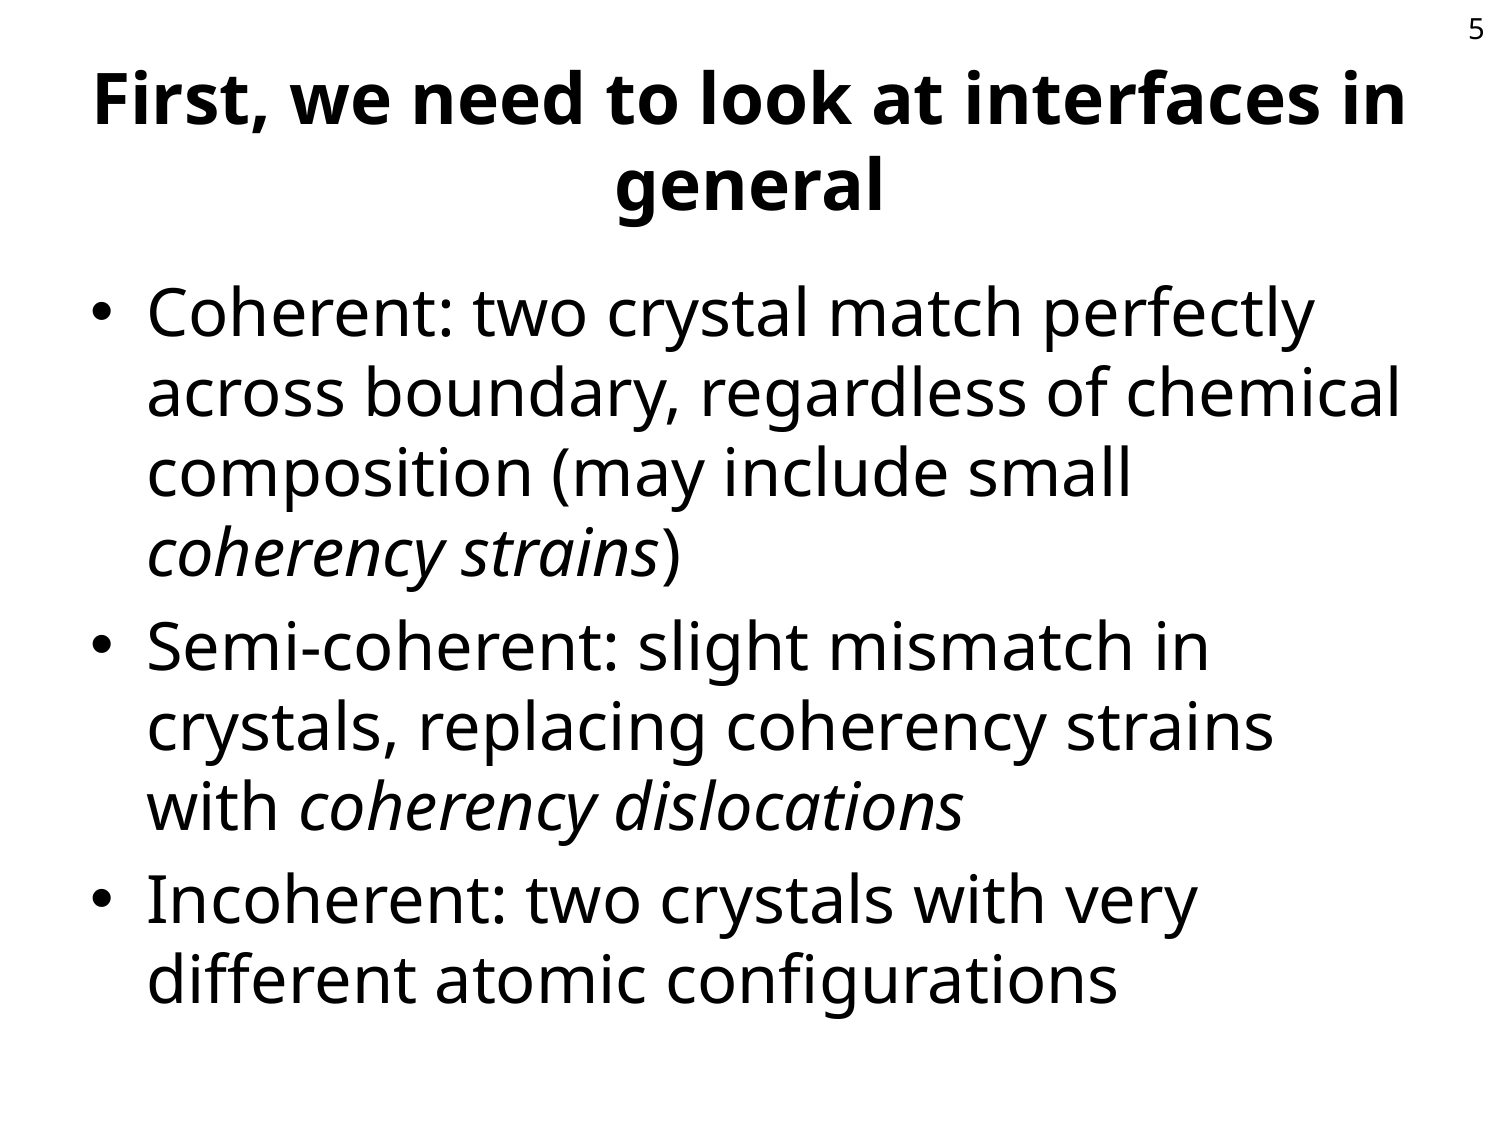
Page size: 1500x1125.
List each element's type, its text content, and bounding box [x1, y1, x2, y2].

slide_number 5 [1149, 0, 1500, 60]
list Coherent: two crystal match perfectly across boundary, regardless of chemical composition (may include small coherency strains) Semi-coherent: slight mismatch in crystals, replacing coherency strains with coherency dislocations Incoherent: two crystals with very different atomic configurations [75, 262, 1425, 1063]
title First, we need to look at interfaces in general [50, 45, 1450, 233]
